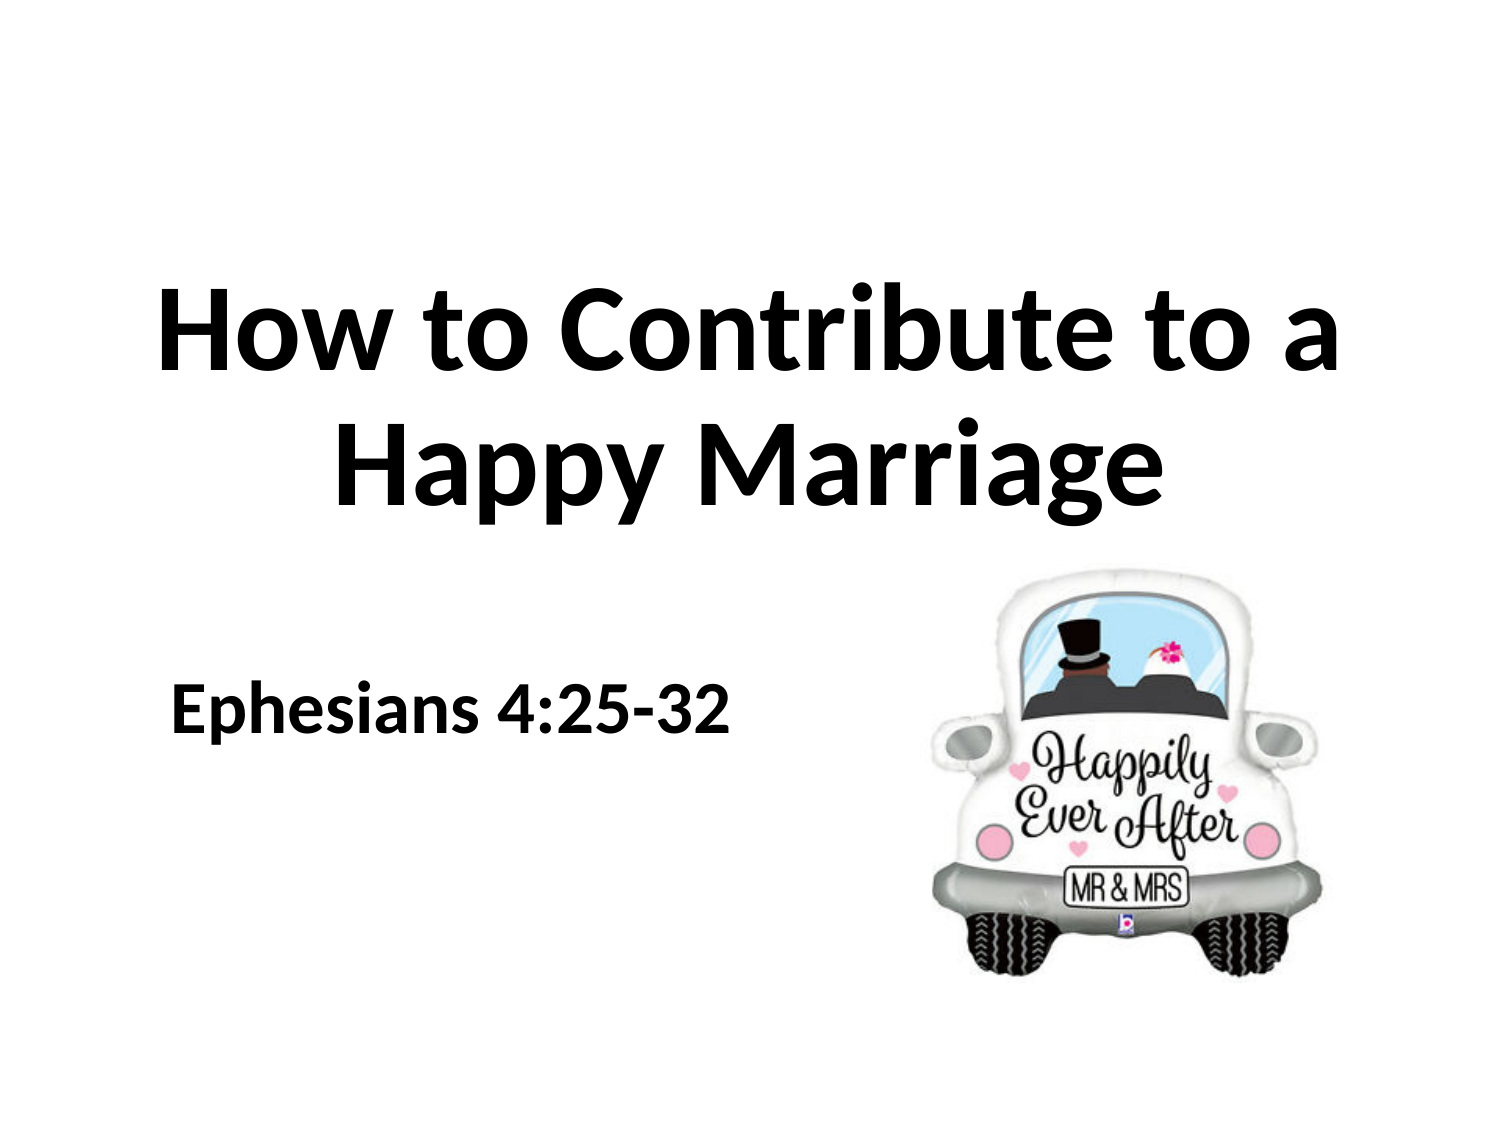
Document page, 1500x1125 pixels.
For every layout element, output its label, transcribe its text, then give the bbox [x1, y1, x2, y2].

picture [895, 562, 1364, 983]
title How to Contribute to a Happy Marriage [112, 184, 1388, 540]
subtitle Ephesians 4:25-32 [155, 661, 895, 862]
